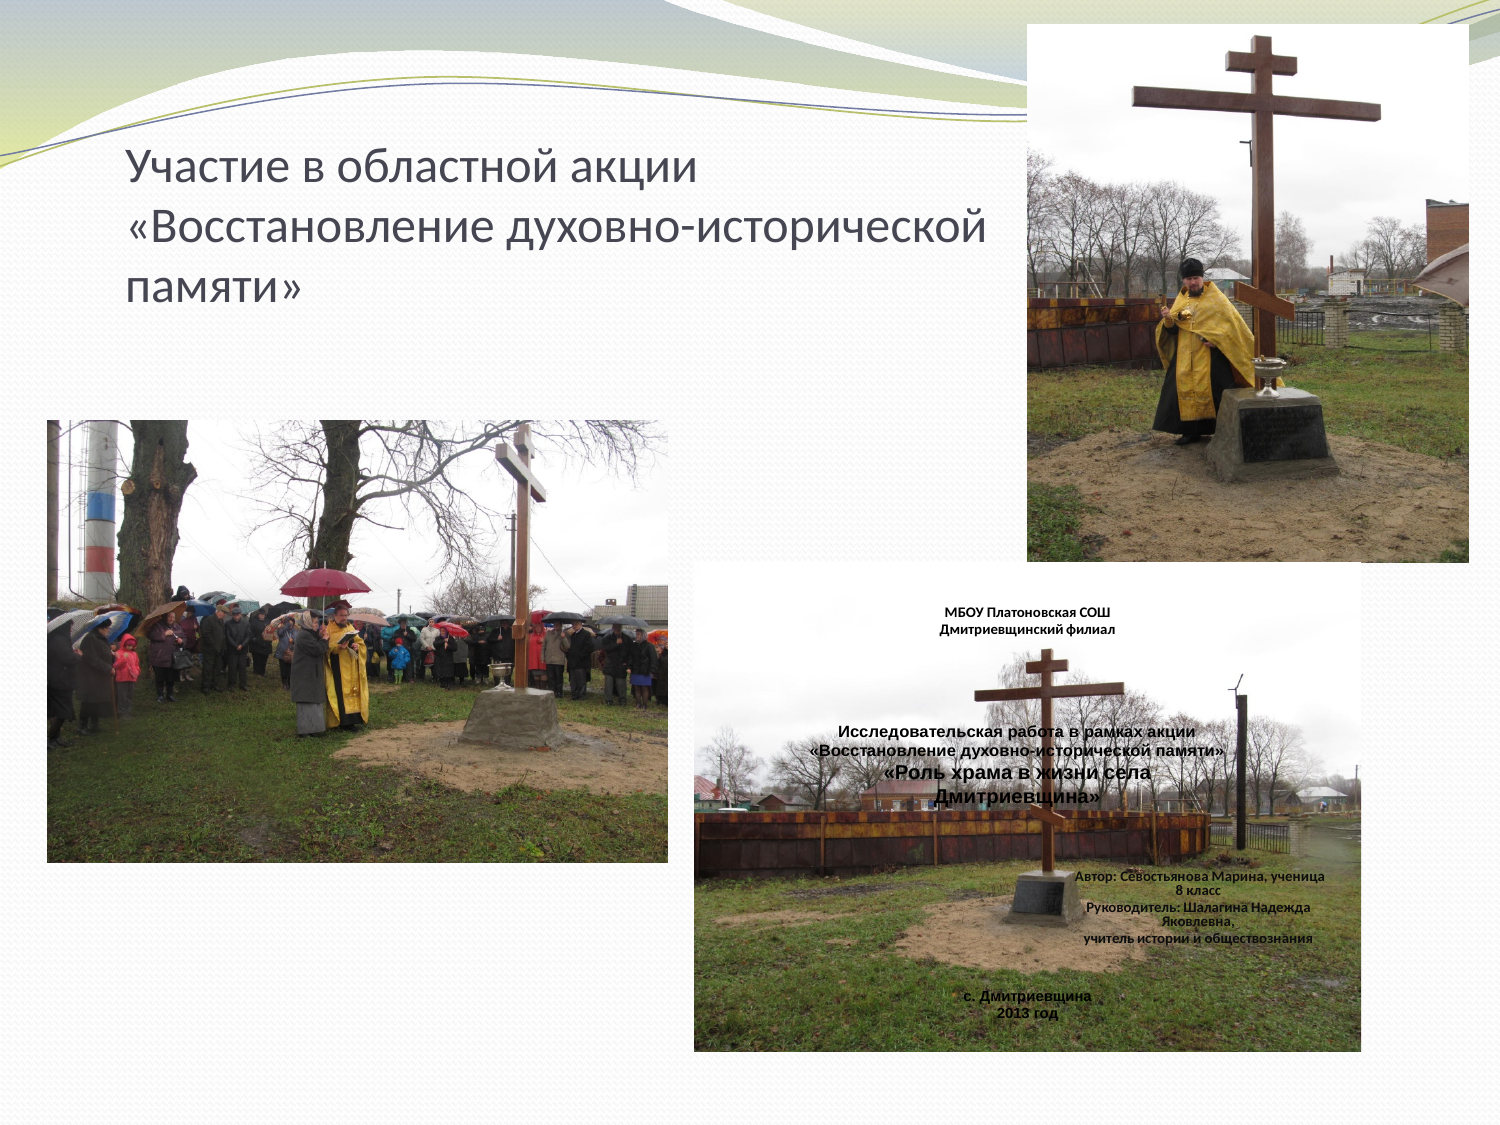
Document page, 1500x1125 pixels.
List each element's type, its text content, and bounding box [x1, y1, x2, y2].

picture [1027, 24, 1469, 563]
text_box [693, 562, 1362, 1052]
title Участие в областной акции «Восстановление духовно-исторической памяти» [125, 125, 1020, 313]
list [46, 420, 669, 863]
